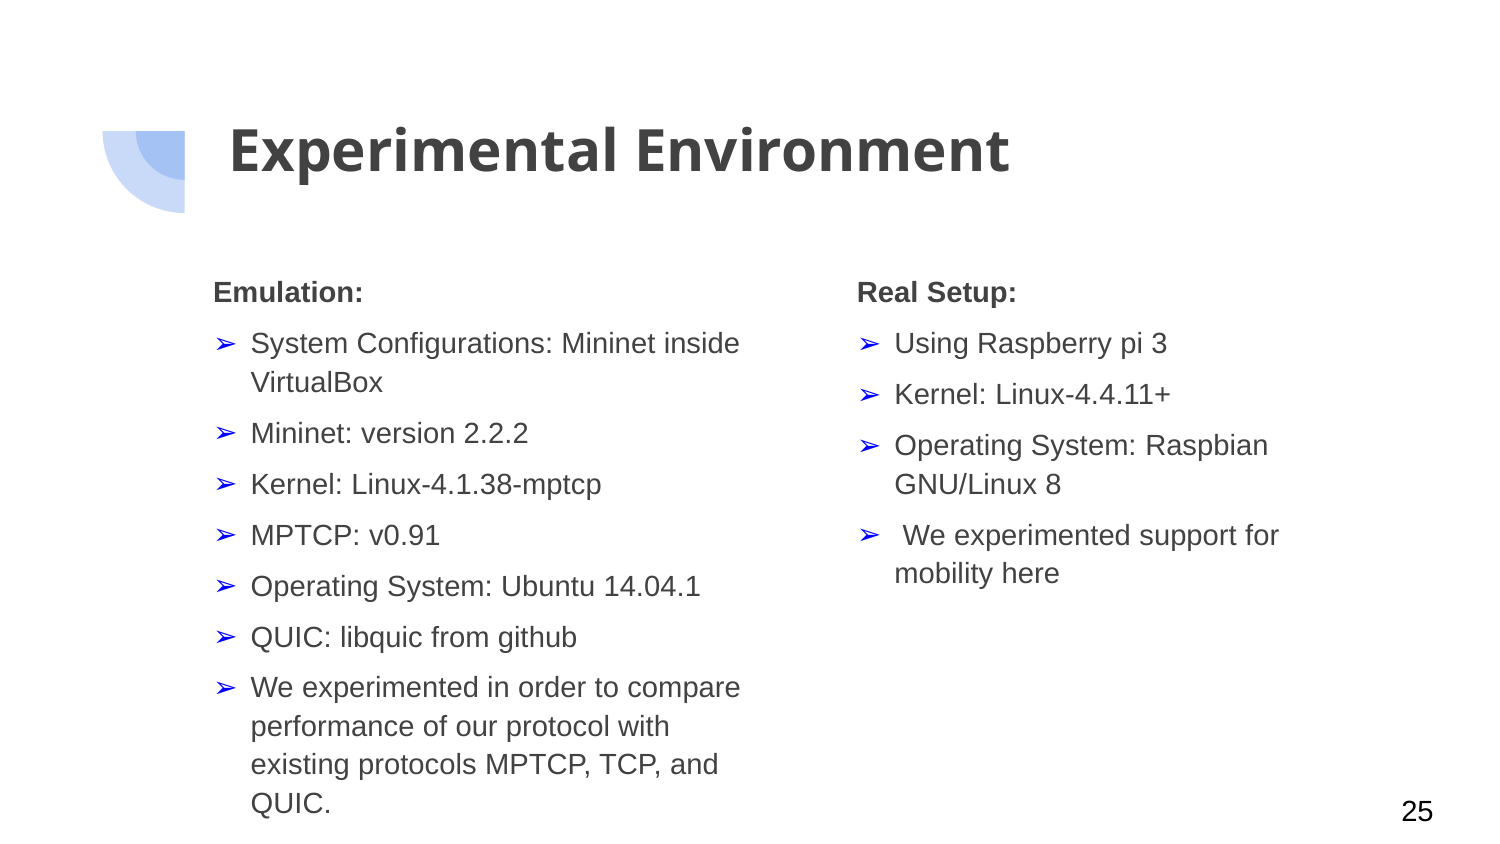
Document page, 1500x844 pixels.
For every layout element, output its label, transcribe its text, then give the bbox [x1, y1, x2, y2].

list Emulation: System Configurations: Mininet inside VirtualBox Mininet: version 2.2.2 Kernel: Linux-4.1.38-mptcp MPTCP: v0.91 Operating System: Ubuntu 14.04.1 QUIC: libquic from github We experimented in order to compare performance of our protocol with existing protocols MPTCP, TCP, and QUIC. [160, 255, 777, 744]
slide_number 25 [1386, 777, 1477, 842]
title Experimental Environment [213, 98, 1368, 263]
list Real Setup: Using Raspberry pi 3 Kernel: Linux-4.4.11+ Operating System: Raspbian GNU/Linux 8 We experimented support for mobility here [804, 255, 1368, 744]
